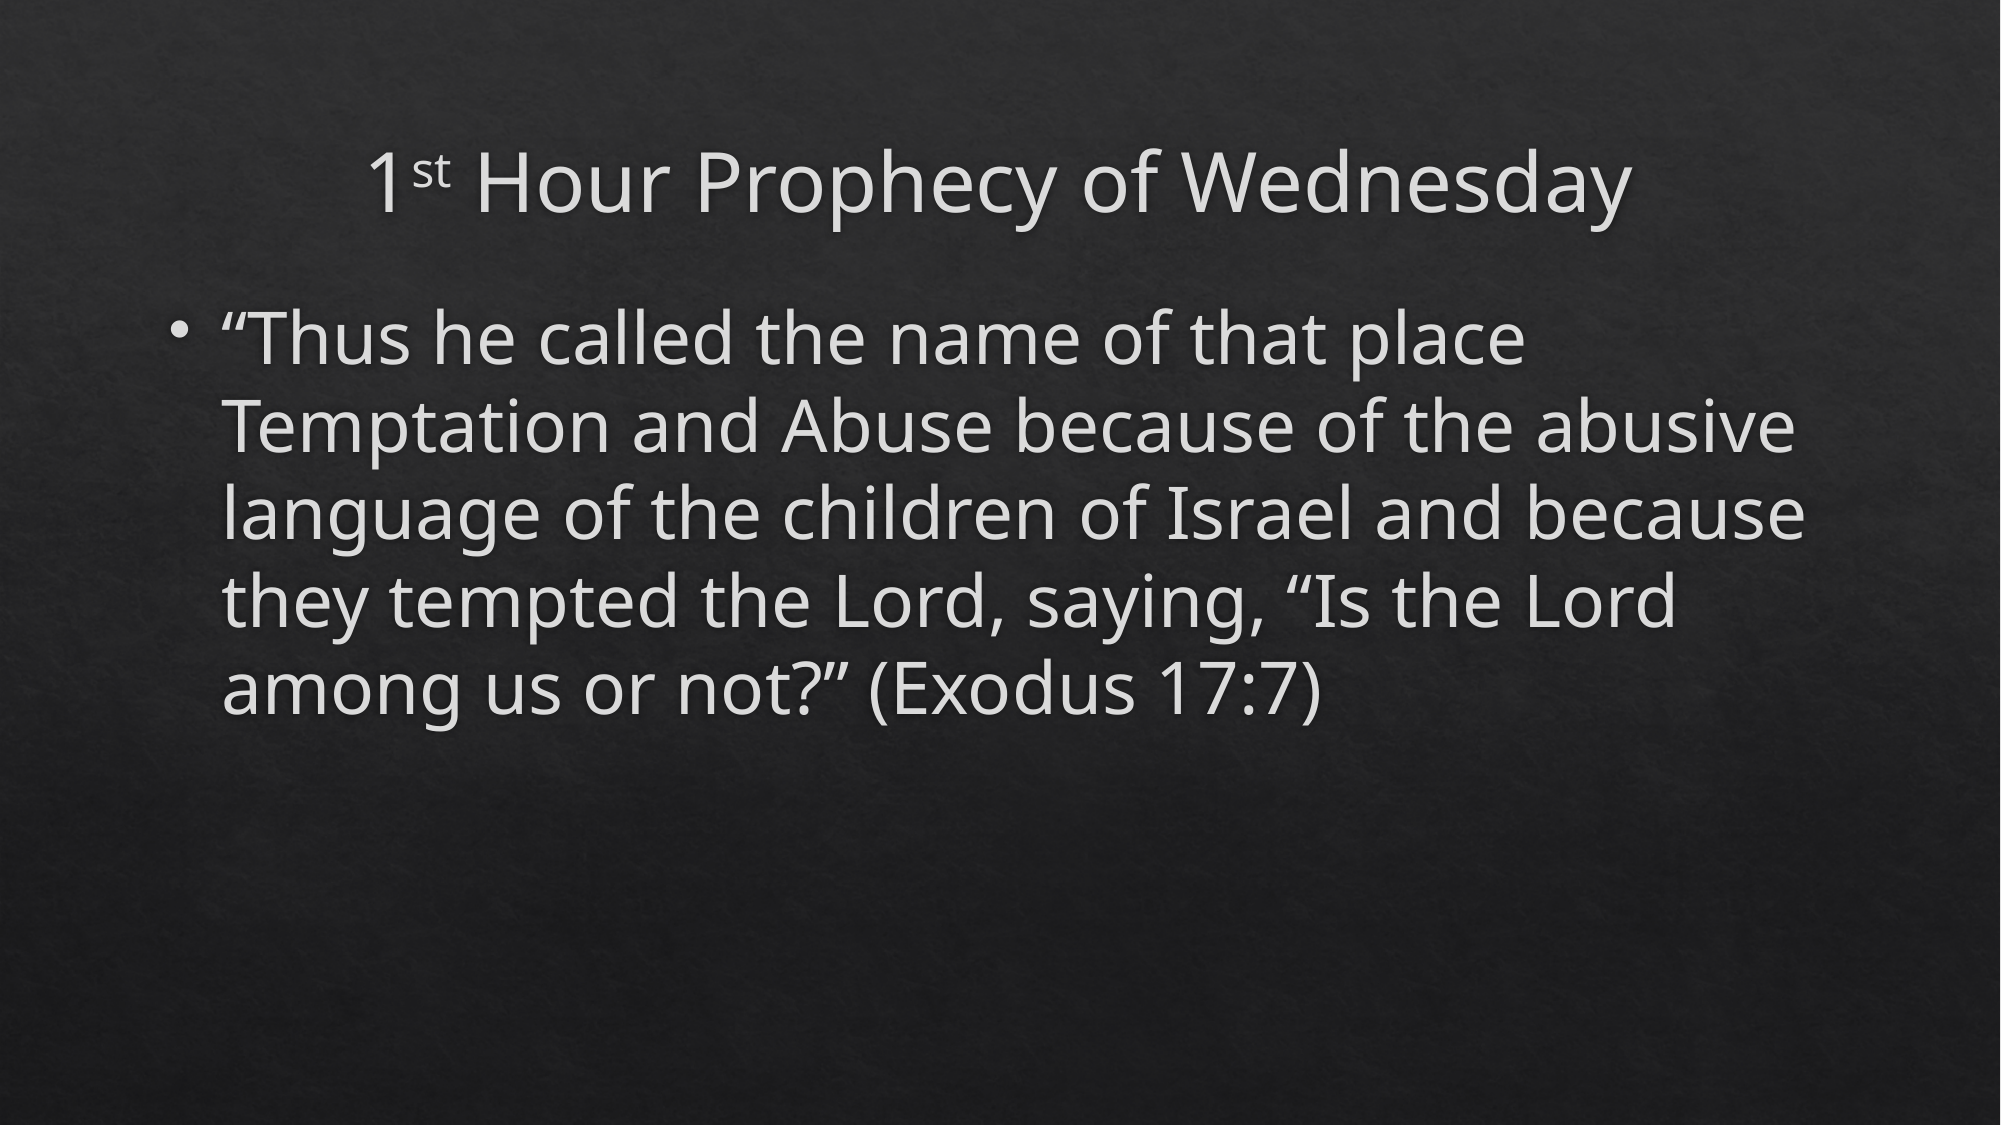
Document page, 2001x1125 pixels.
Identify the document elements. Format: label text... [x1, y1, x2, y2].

list “Thus he called the name of that place Temptation and Abuse because of the abusive language of the children of Israel and because they tempted the Lord, saying, “Is the Lord among us or not?” (Exodus 17:7) [149, 284, 1849, 950]
title 1st Hour Prophecy of Wednesday [149, 99, 1849, 260]
